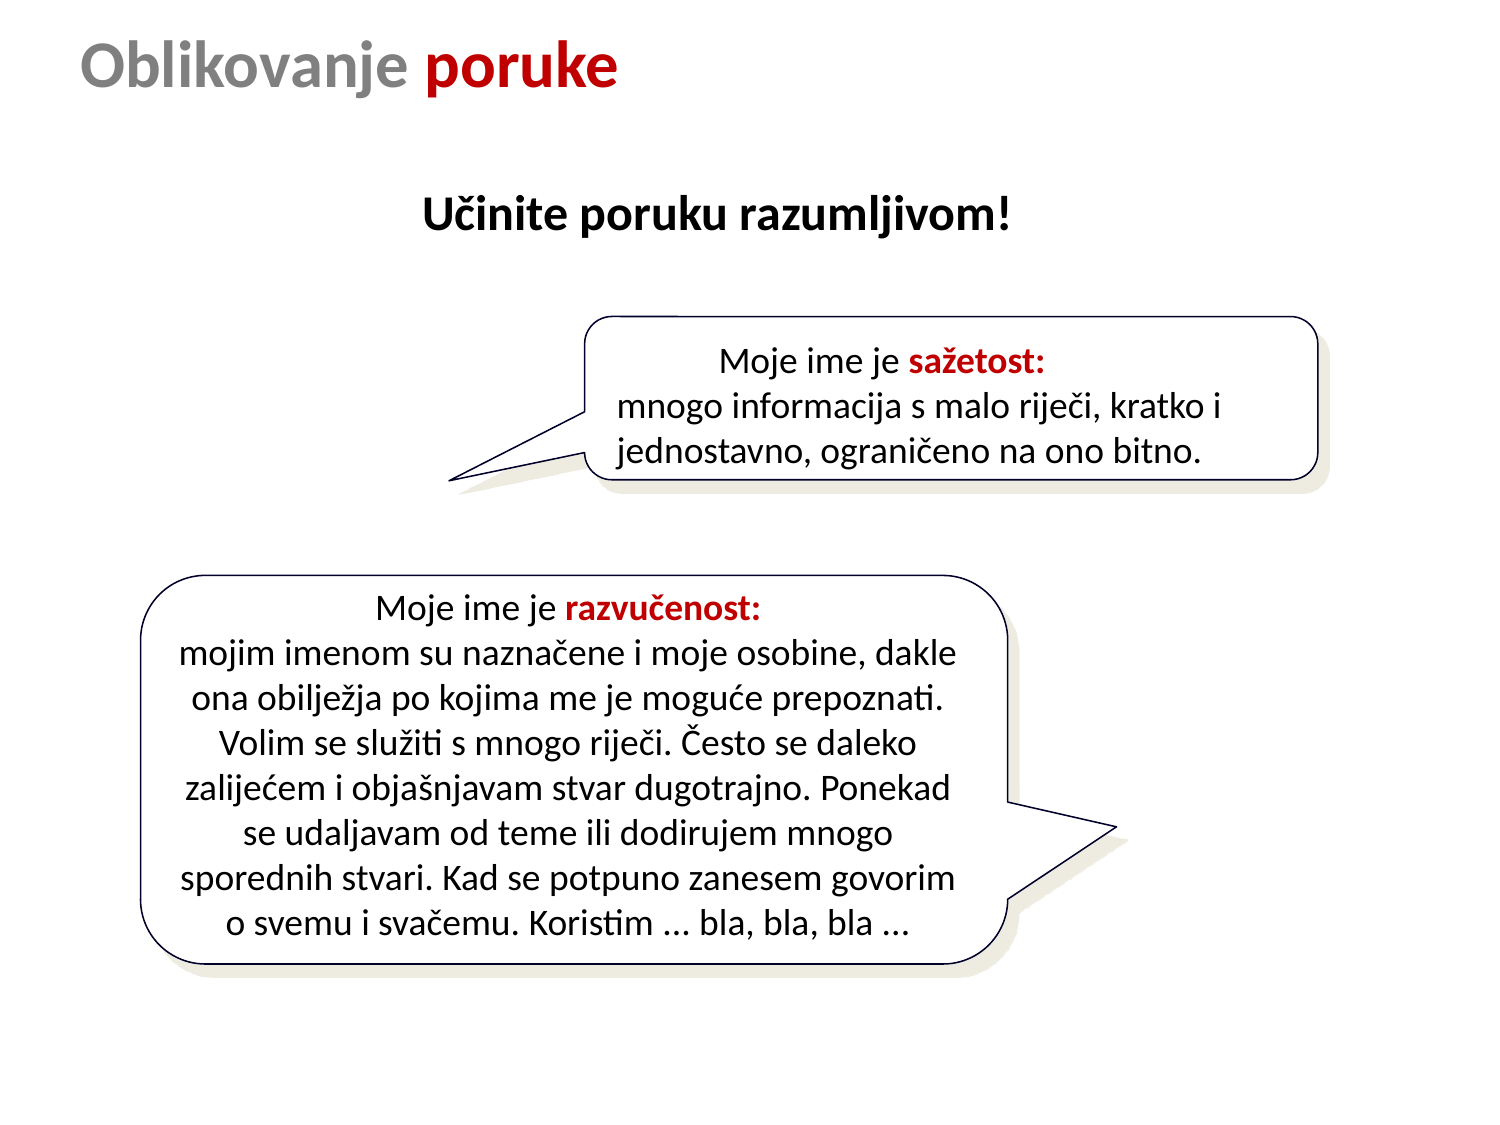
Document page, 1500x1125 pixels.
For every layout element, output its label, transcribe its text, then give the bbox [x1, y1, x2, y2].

text_box Moje ime je sažetost: mnogo informacija s malo riječi, kratko i jednostavno, ograničeno na ono bitno. [601, 328, 1294, 478]
text_box Oblikovanje poruke [64, 7, 1261, 115]
text_box [448, 316, 1318, 481]
text_box [166, 951, 982, 965]
text_box Učinite poruku razumljivom! [407, 172, 1162, 248]
text_box Moje ime je razvučenost: mojim imenom su naznačene i moje osobine, dakle ona obilježja po kojima me je moguće prepoznati. Volim se služiti s mnogo riječi. Često se daleko zalijećem i objašnjavam stvar dugotrajno. Ponekad se udaljavam od teme ili dodirujem mnogo sporednih stvari. Kad se potpuno zanesem govorim o svemu i svačemu. Koristim ... bla, bla, bla ... [152, 575, 985, 951]
text_box [985, 590, 1117, 949]
text_box [140, 603, 152, 937]
